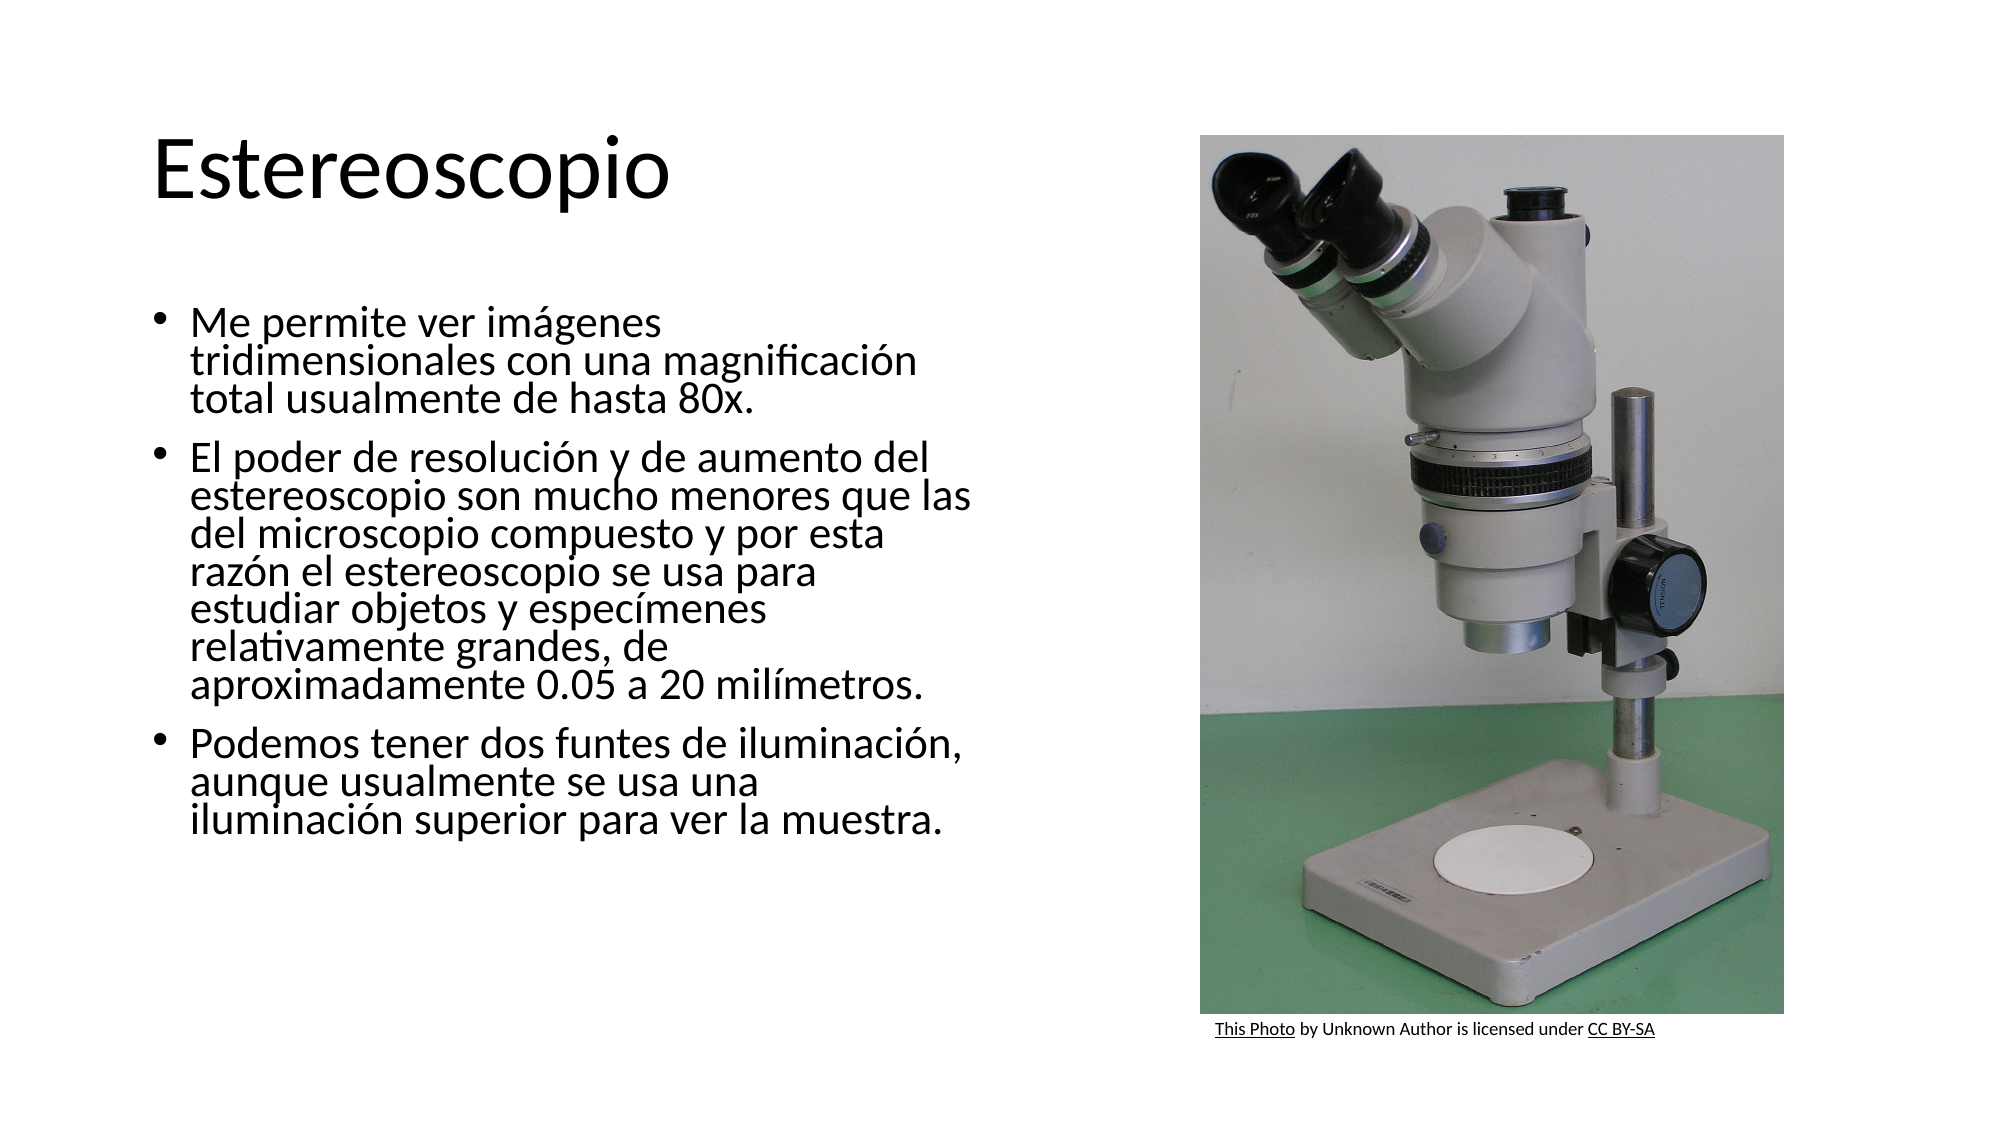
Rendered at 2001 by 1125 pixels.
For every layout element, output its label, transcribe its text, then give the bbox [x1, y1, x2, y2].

title Estereoscopio [137, 59, 1863, 278]
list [1200, 135, 1784, 1014]
list Me permite ver imágenes tridimensionales con una magnificación total usualmente de hasta 80x. El poder de resolución y de aumento del estereoscopio son mucho menores que las del microscopio compuesto y por esta razón el estereoscopio se usa para estudiar objetos y especímenes relativamente grandes, de aproximadamente 0.05 a 20 milímetros. Podemos tener dos funtes de iluminación, aunque usualmente se usa una iluminación superior para ver la muestra. [137, 299, 988, 1014]
text_box This Photo by Unknown Author is licensed under CC BY-SA [1200, 1021, 1784, 1047]
